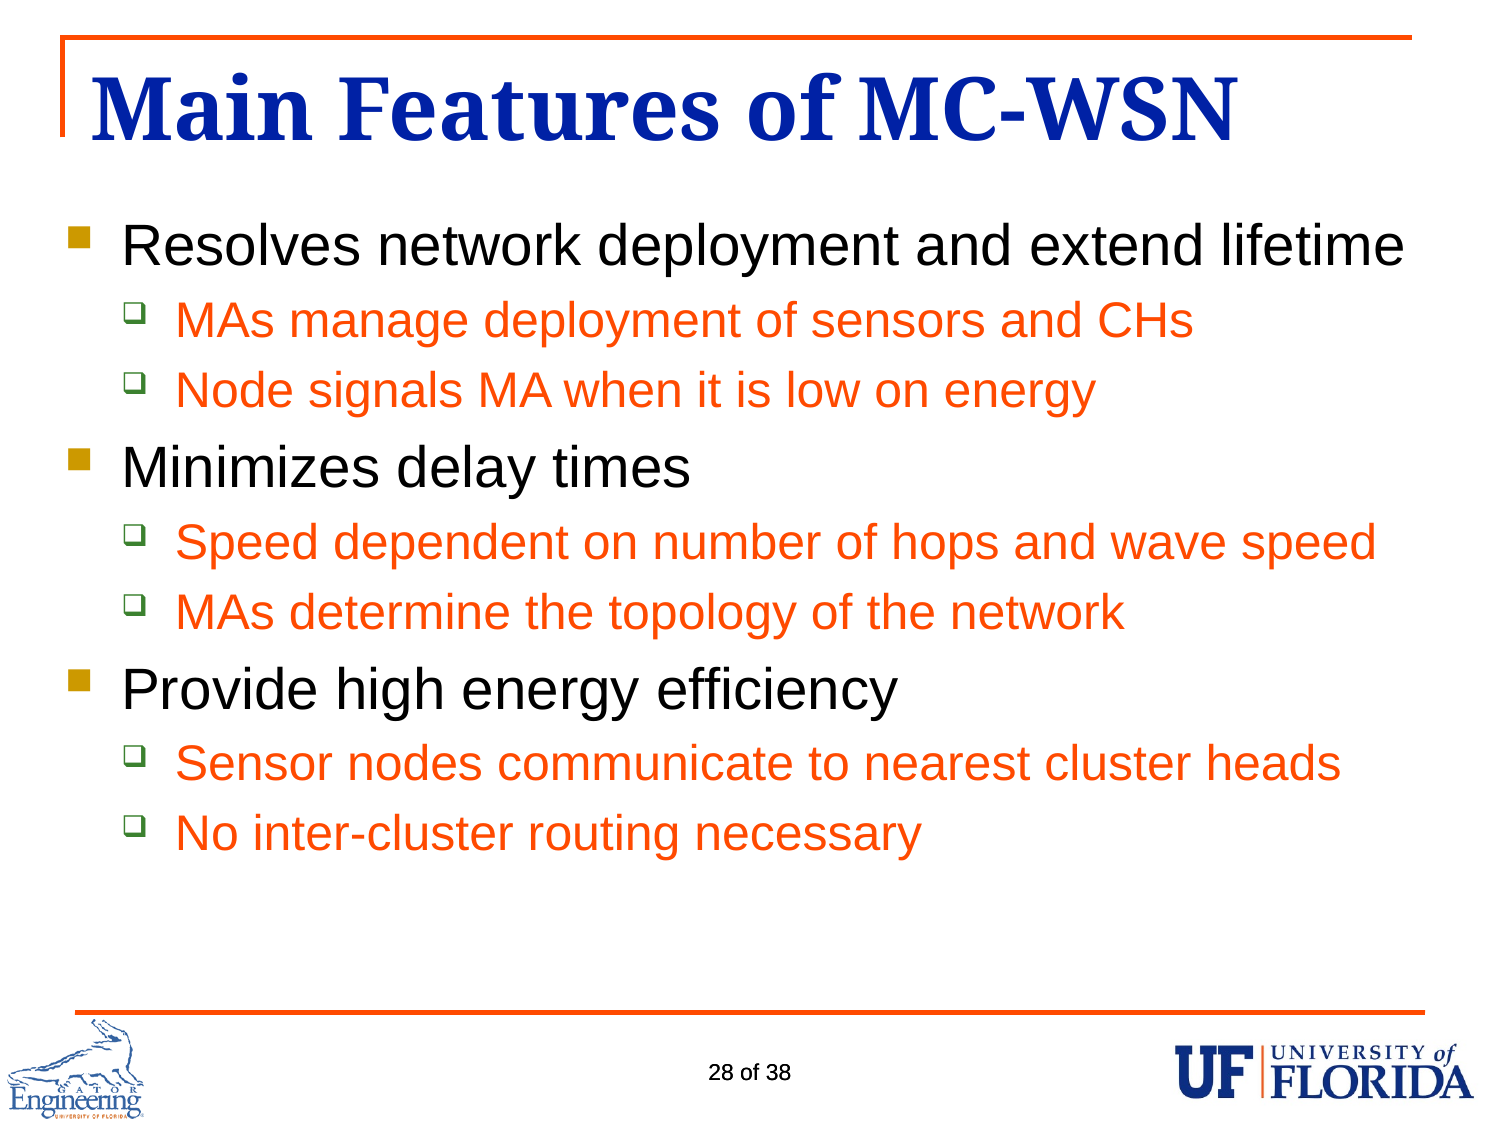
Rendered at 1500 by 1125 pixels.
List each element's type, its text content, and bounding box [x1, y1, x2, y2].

list Resolves network deployment and extend lifetime MAs manage deployment of sensors and CHs Node signals MA when it is low on energy Minimizes delay times Speed dependent on number of hops and wave speed MAs determine the topology of the network Provide high energy efficiency Sensor nodes communicate to nearest cluster heads No inter-cluster routing necessary [49, 199, 1451, 1006]
title Main Features of MC-WSN [74, 45, 1426, 199]
picture [5, 1017, 145, 1120]
picture [1149, 1017, 1500, 1125]
